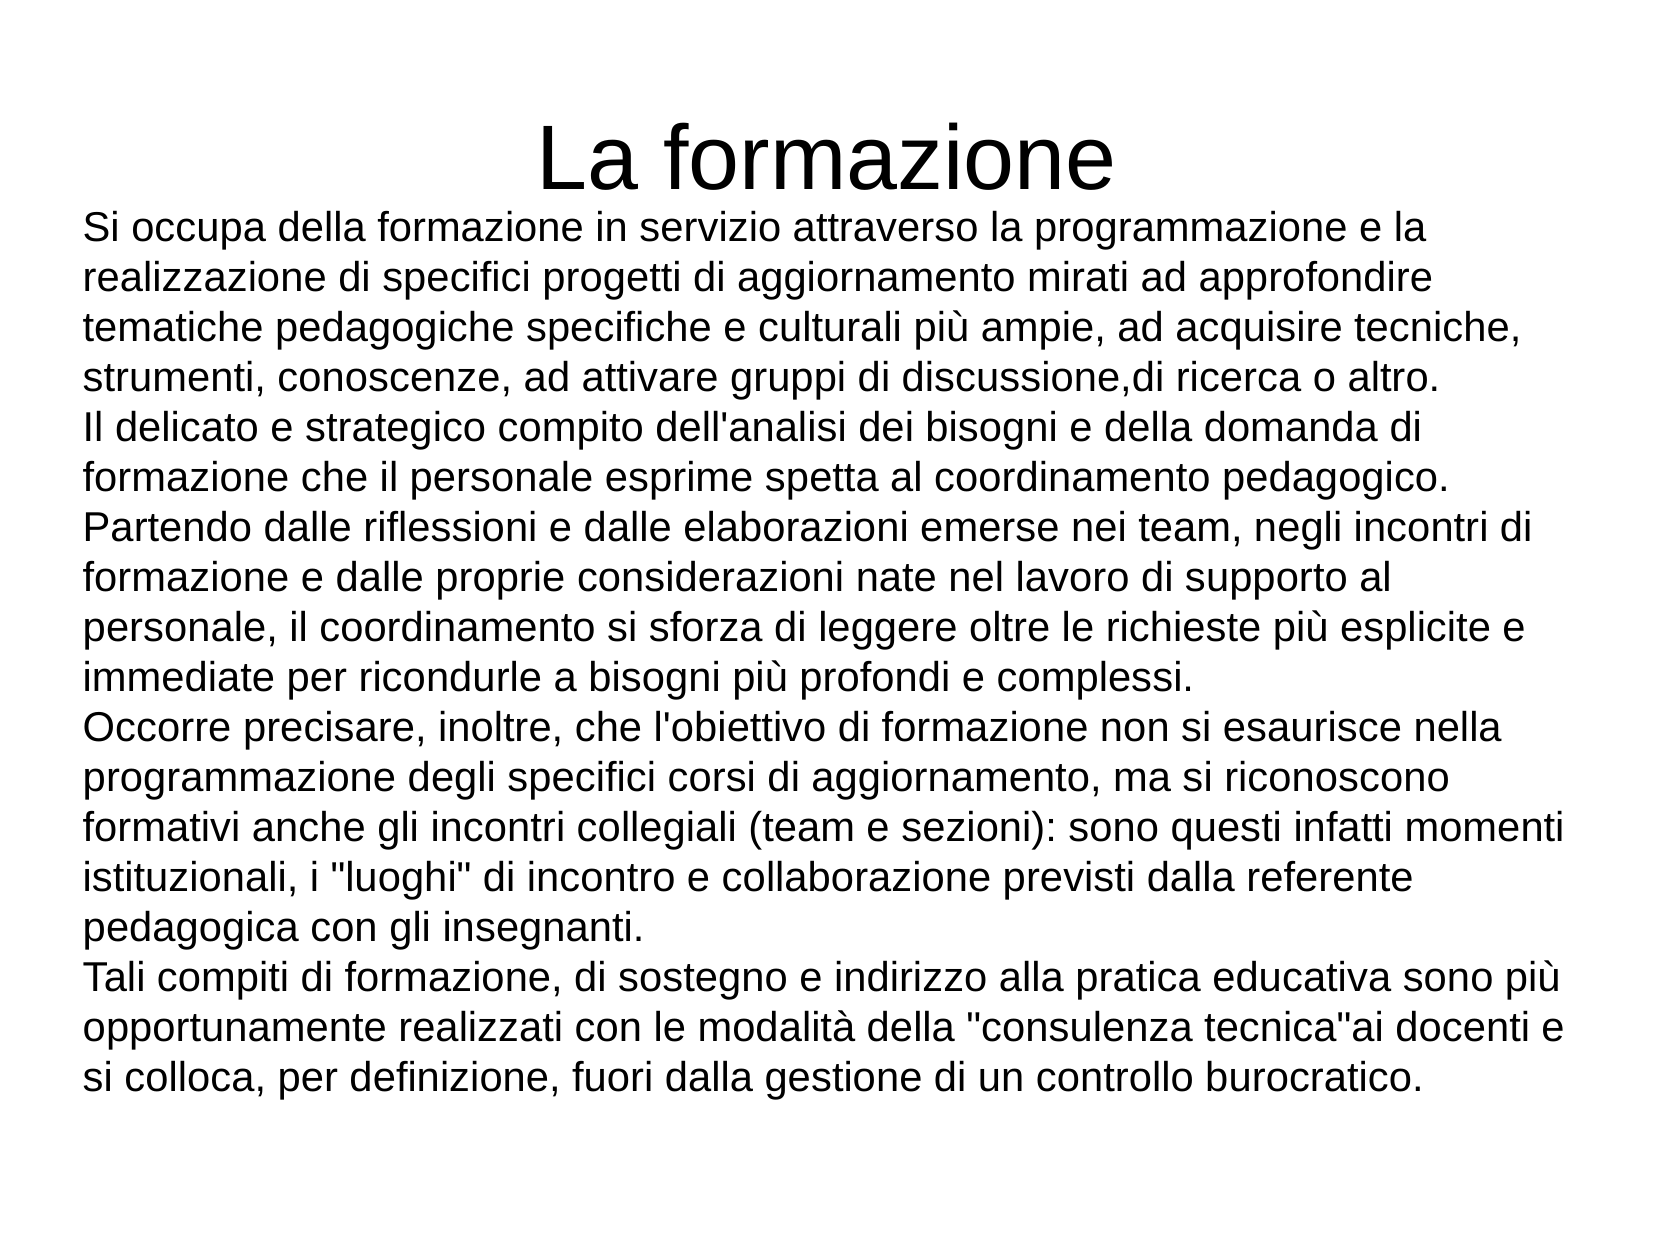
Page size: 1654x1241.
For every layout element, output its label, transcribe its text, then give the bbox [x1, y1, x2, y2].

text_box Si occupa della formazione in servizio attraverso la programmazione e la realizzazione di specifici progetti di aggiornamento mirati ad approfondire tematiche pedagogiche specifiche e culturali più ampie, ad acquisire tecniche, strumenti, conoscenze, ad attivare gruppi di discussione,di ricerca o altro. Il delicato e strategico compito dell'analisi dei bisogni e della domanda di formazione che il personale esprime spetta al coordinamento pedagogico. Partendo dalle riflessioni e dalle elaborazioni emerse nei team, negli incontri di formazione e dalle proprie considerazioni nate nel lavoro di supporto al personale, il coordinamento si sforza di leggere oltre le richieste più esplicite e immediate per ricondurle a bisogni più profondi e complessi. Occorre precisare, inoltre, che l'obiettivo di formazione non si esaurisce nella programmazione degli specifici corsi di aggiornamento, ma si riconoscono formativi anche gli incontri collegiali (team e sezioni): sono questi infatti momenti istituzionali, i "luoghi" di incontro e collaborazione previsti dalla referente pedagogica con gli insegnanti. Tali compiti di formazione, di sostegno e indirizzo alla pratica educativa sono più opportunamente realizzati con le modalità della "consulenza tecnica"ai docenti e si colloca, per definizione, fuori dalla gestione di un controllo burocratico. [82, 226, 1571, 1073]
text_box La formazione [82, 49, 1571, 226]
